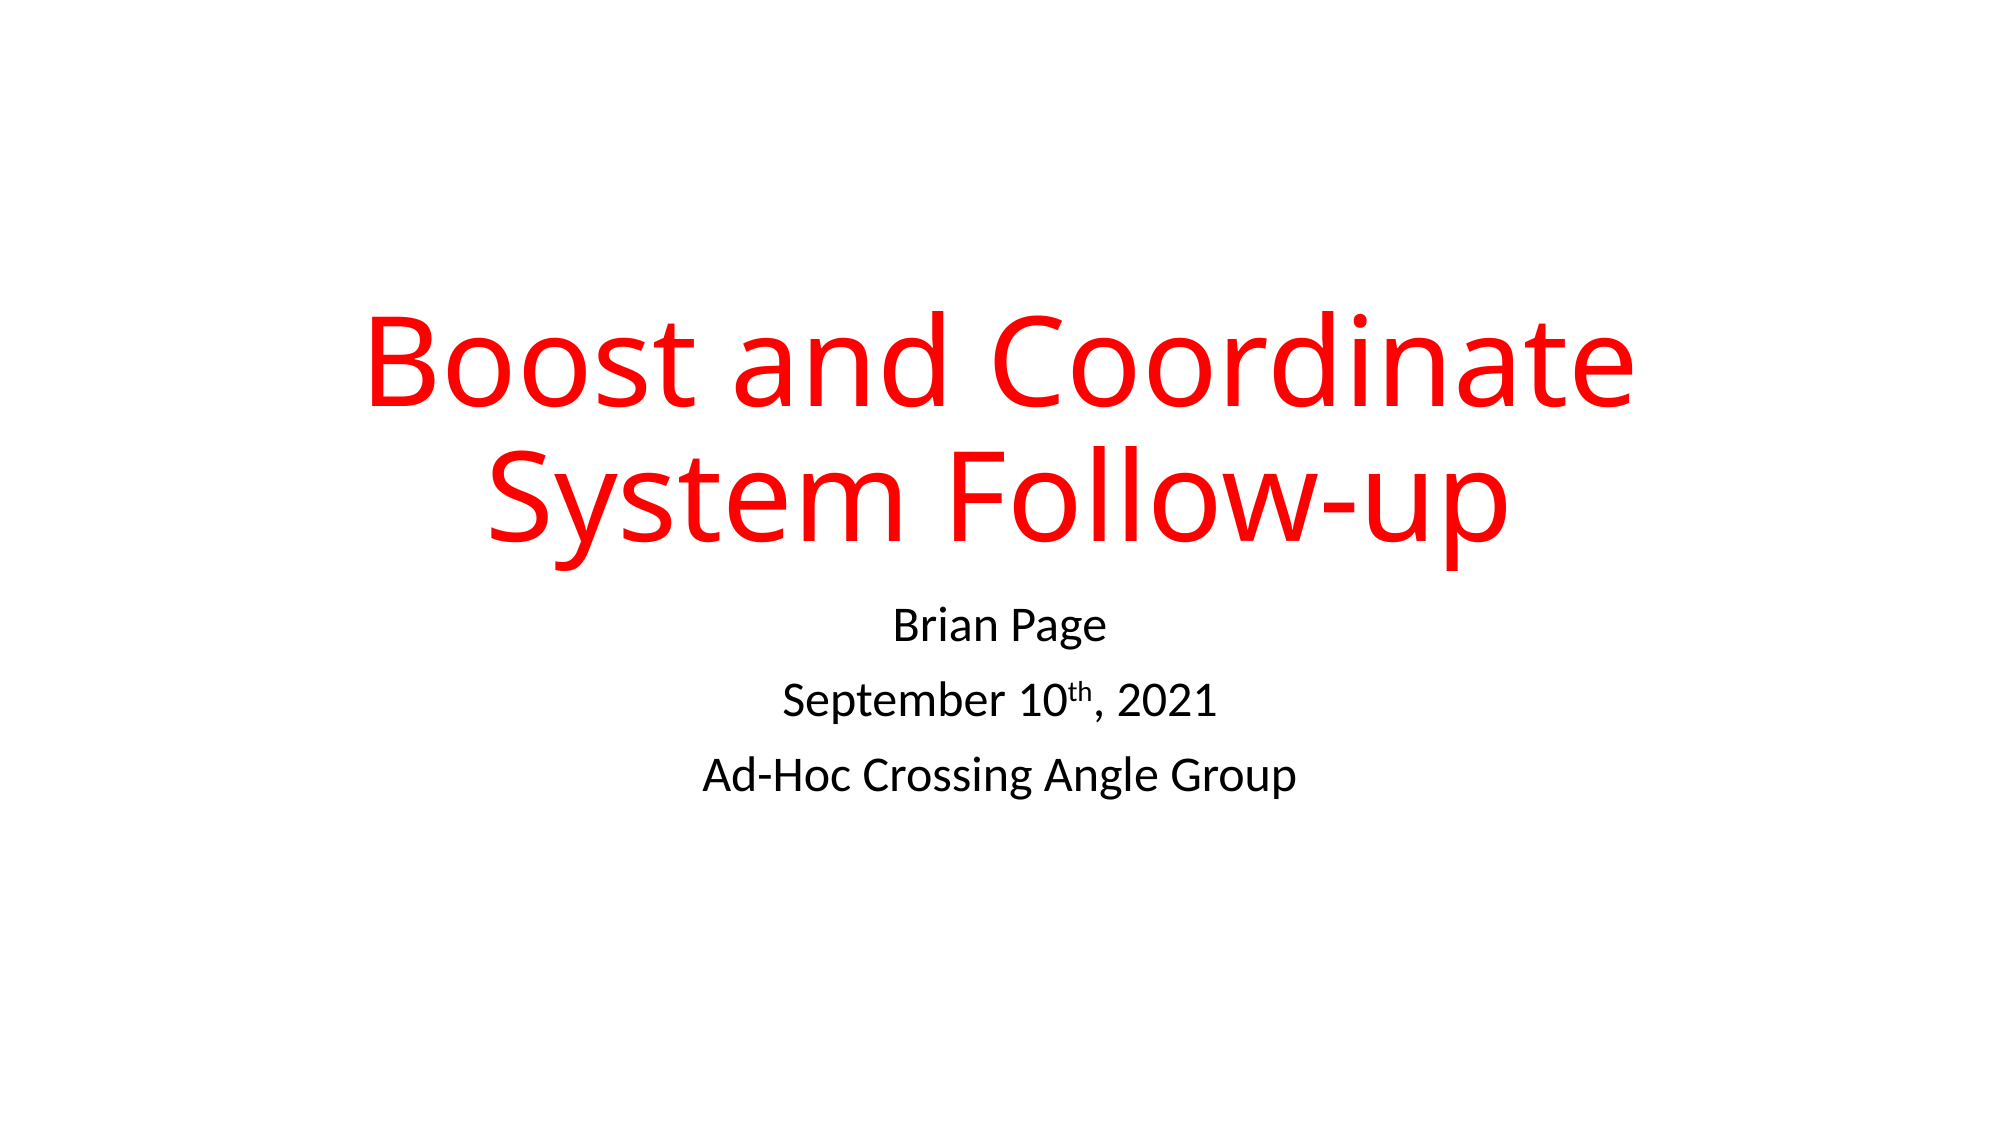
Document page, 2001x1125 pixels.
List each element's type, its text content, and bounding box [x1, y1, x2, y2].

subtitle Brian Page September 10th, 2021 Ad-Hoc Crossing Angle Group [249, 590, 1750, 863]
title Boost and Coordinate System Follow-up [249, 184, 1750, 576]
